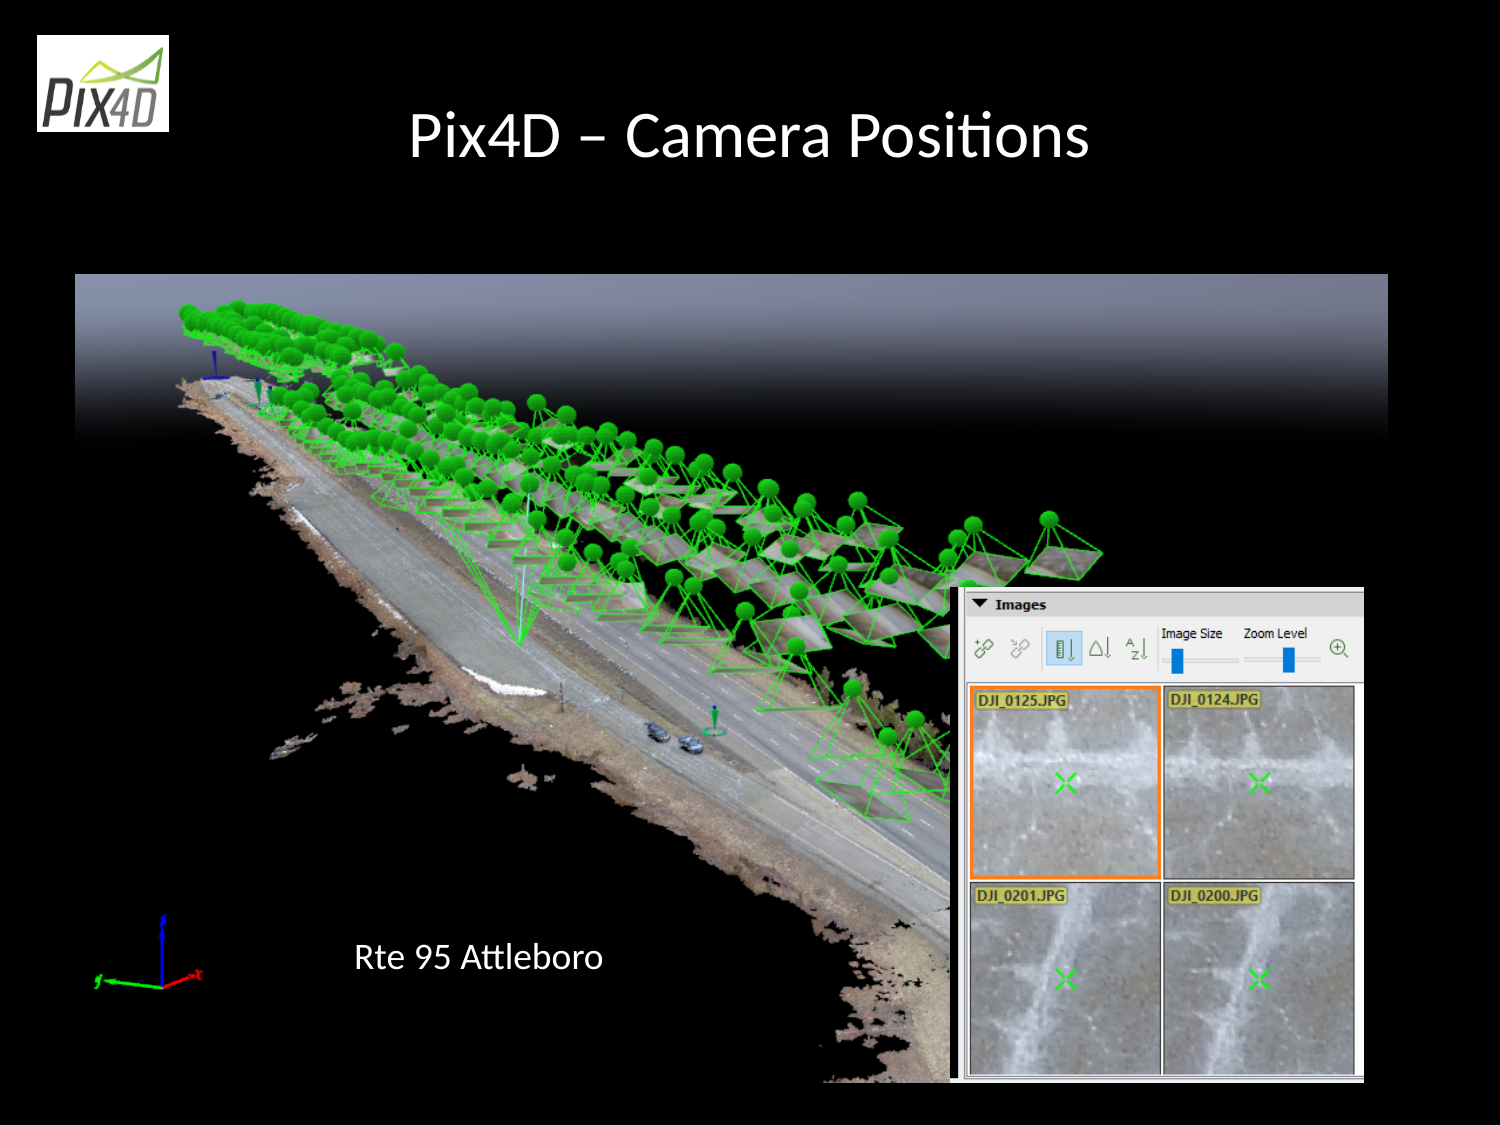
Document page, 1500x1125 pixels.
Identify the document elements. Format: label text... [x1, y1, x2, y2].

picture [949, 587, 1365, 1084]
picture [37, 34, 170, 132]
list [74, 274, 1388, 1084]
text_box Pix4D – Camera Positions [74, 37, 1425, 225]
